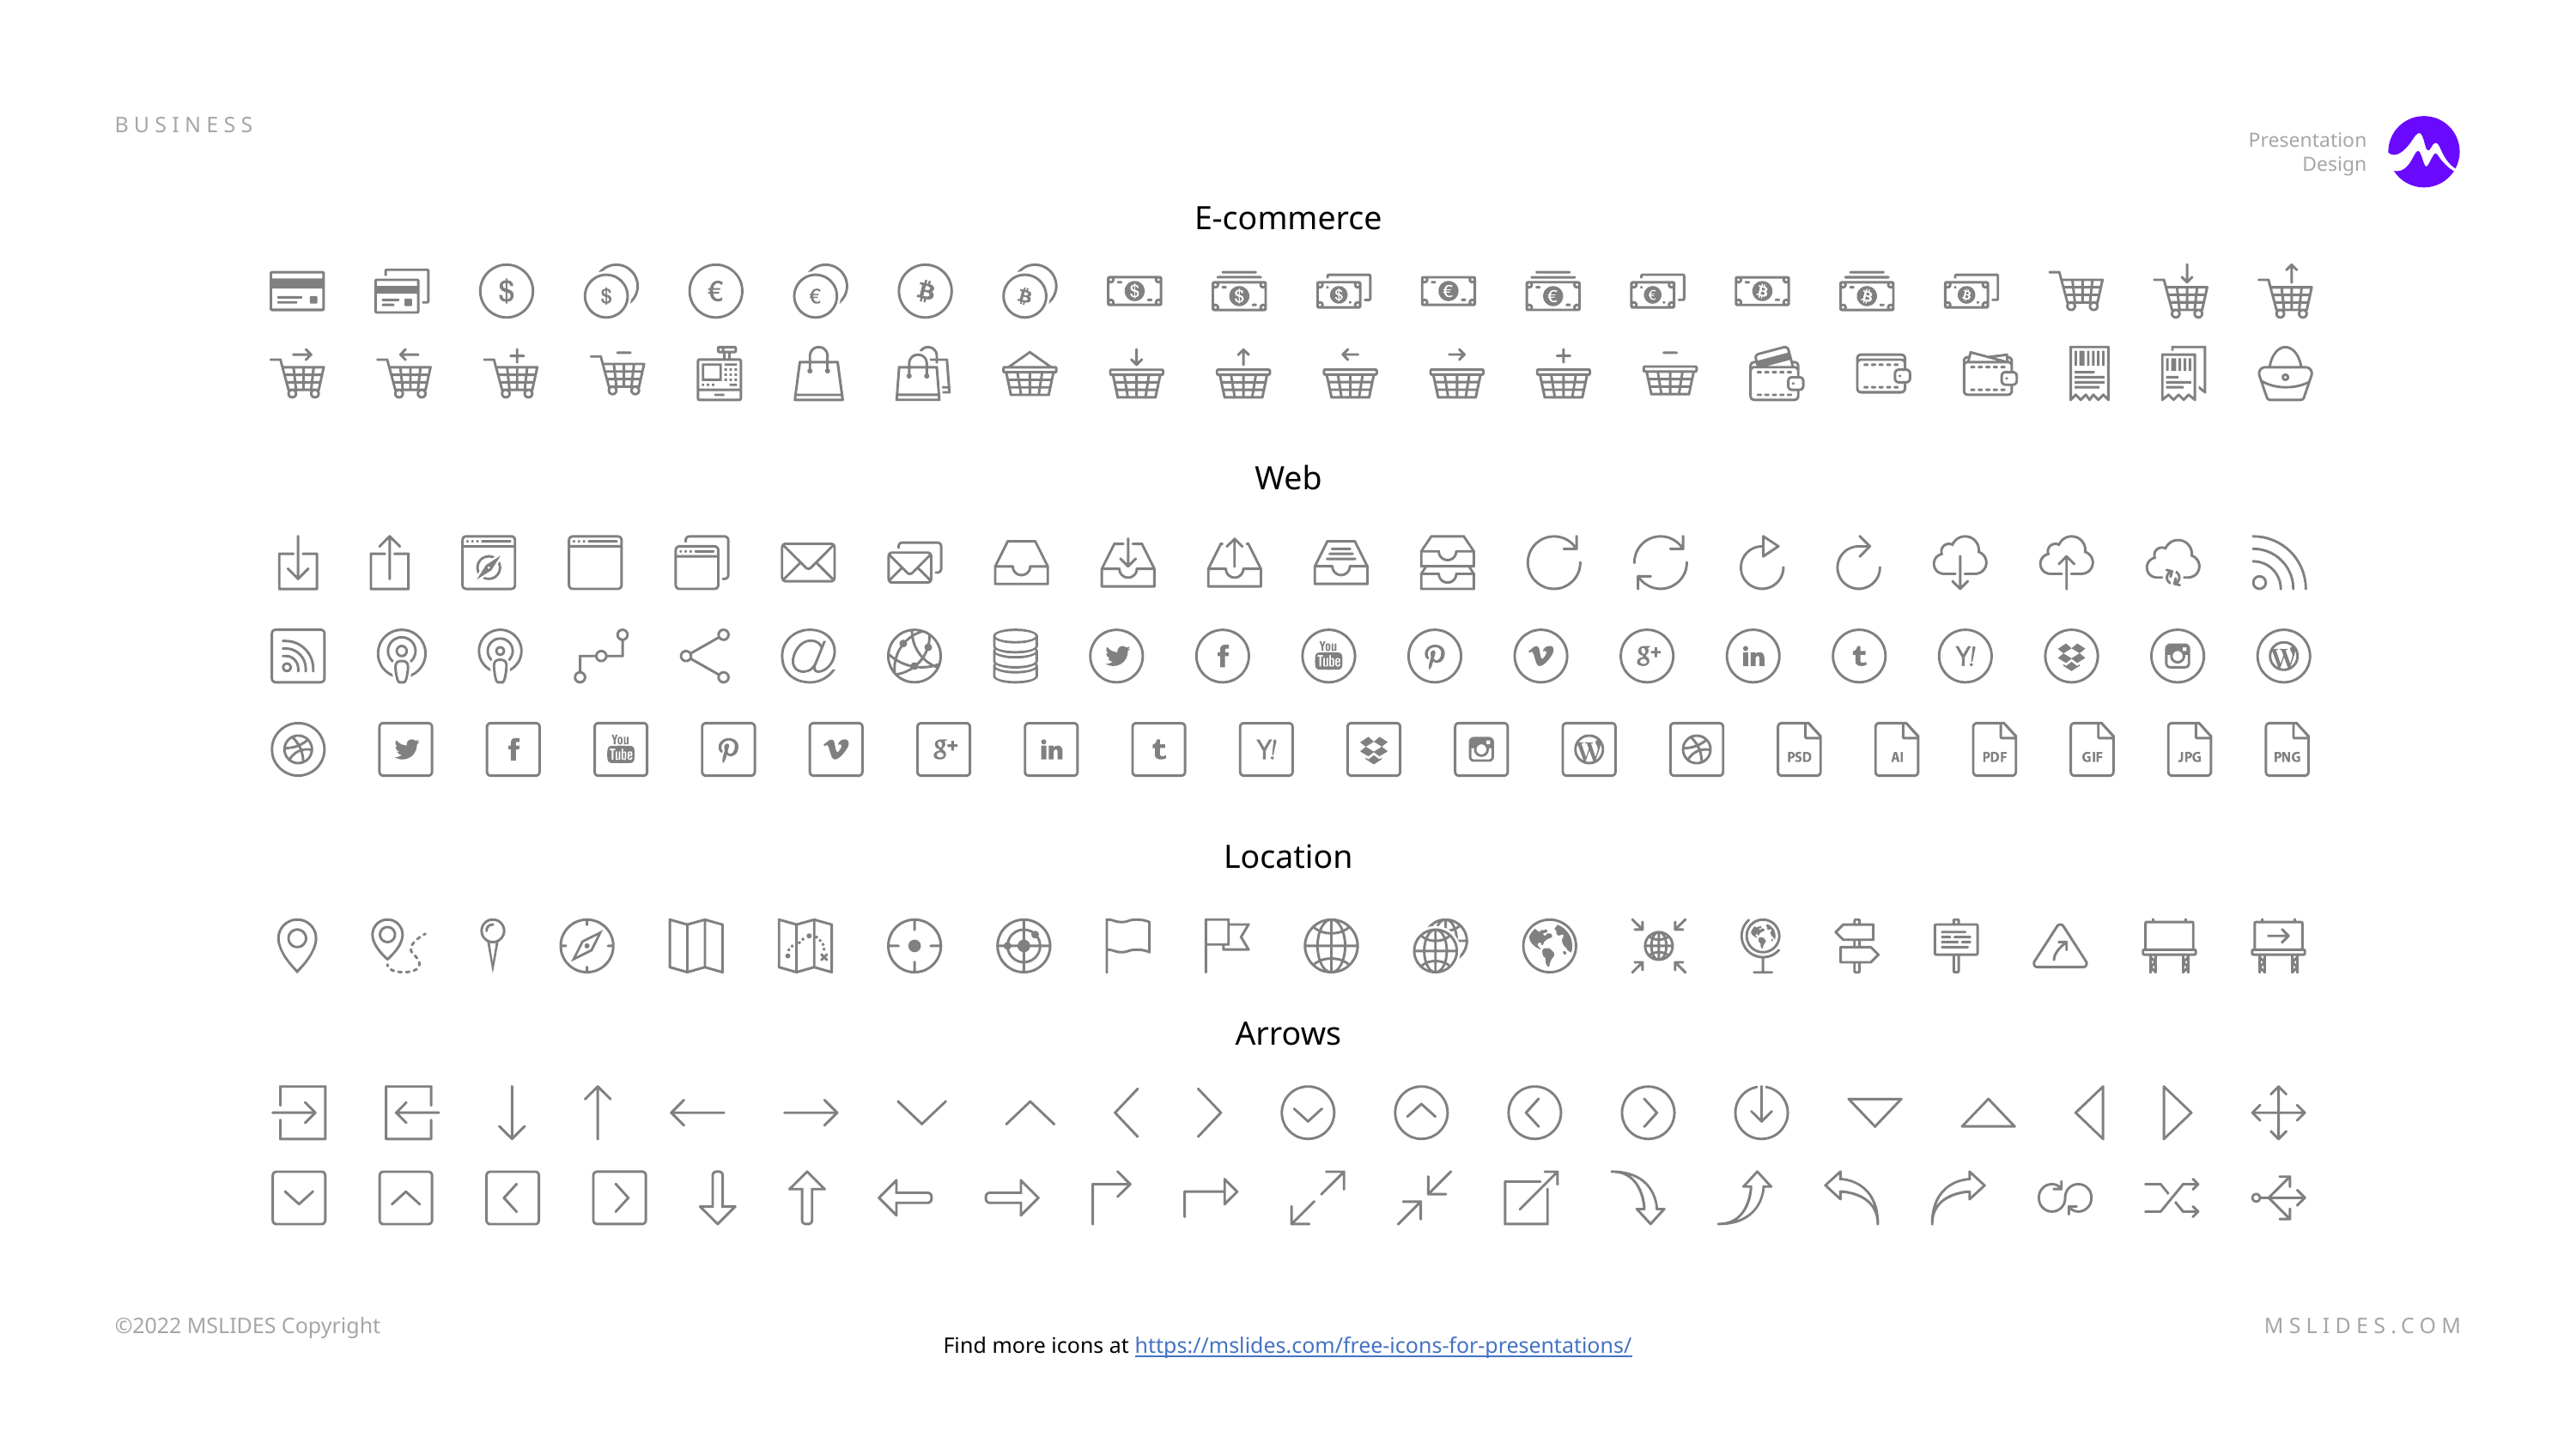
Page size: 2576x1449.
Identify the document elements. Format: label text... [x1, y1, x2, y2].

text_box [1212, 281, 1267, 312]
text_box [1017, 263, 1058, 305]
text_box [1397, 1200, 1423, 1226]
text_box [1526, 535, 1582, 591]
text_box [1107, 276, 1163, 306]
text_box [1326, 273, 1372, 301]
text_box [1322, 368, 1378, 399]
text_box [416, 936, 422, 941]
text_box [1513, 628, 1569, 684]
text_box [777, 918, 834, 974]
text_box [993, 540, 1049, 585]
text_box [1749, 345, 1805, 402]
text_box [485, 1170, 541, 1226]
text_box [1429, 368, 1485, 399]
text_box [477, 628, 523, 672]
text_box [1091, 1170, 1132, 1226]
text_box [1089, 628, 1145, 684]
text_box [808, 721, 864, 778]
text_box [1530, 276, 1577, 279]
text_box [2251, 1085, 2306, 1141]
text_box [2251, 1175, 2306, 1221]
text_box [1839, 281, 1895, 312]
text_box [2180, 263, 2194, 284]
text_box [684, 535, 730, 580]
text_box [674, 544, 720, 591]
text_box [483, 358, 539, 399]
text_box [993, 628, 1038, 684]
text_box [1643, 931, 1674, 961]
text_box [2251, 535, 2307, 591]
text_box Find more icons at https://mslides.com/free-icons-for-presentations/ [563, 1332, 2013, 1367]
text_box [1962, 350, 2019, 397]
text_box [1674, 961, 1687, 974]
text_box [592, 1170, 647, 1226]
text_box [292, 348, 313, 361]
text_box [919, 345, 951, 394]
text_box [1734, 1085, 1789, 1141]
text_box [897, 541, 943, 574]
text_box [896, 1100, 947, 1125]
text_box [1238, 722, 1294, 778]
text_box [1932, 535, 1988, 575]
text_box [696, 345, 743, 402]
text_box [1740, 535, 1785, 591]
text_box [886, 628, 943, 684]
text_box [498, 1085, 526, 1141]
text_box [1518, 1170, 1559, 1211]
text_box [1930, 1170, 1986, 1226]
text_box [1100, 543, 1156, 588]
text_box [478, 263, 535, 319]
text_box [1717, 1170, 1773, 1226]
text_box [1114, 1088, 1139, 1138]
text_box [1556, 348, 1571, 364]
text_box [1119, 537, 1137, 568]
text_box [2142, 918, 2197, 974]
text_box [781, 543, 836, 583]
text_box [271, 1170, 327, 1226]
text_box [412, 967, 418, 973]
text_box [1953, 273, 2000, 301]
text_box [1937, 628, 1993, 684]
text_box [590, 355, 646, 396]
text_box [788, 1170, 826, 1226]
text_box [2160, 353, 2196, 402]
text_box [1427, 918, 1468, 959]
text_box [1735, 276, 1790, 306]
text_box [1225, 537, 1244, 568]
text_box [1640, 273, 1686, 301]
text_box [1777, 721, 1822, 778]
text_box [559, 918, 615, 974]
text_box [1316, 281, 1362, 309]
text_box [1507, 1085, 1563, 1141]
text_box [2162, 1085, 2193, 1141]
text_box [2069, 721, 2115, 778]
text_box [1631, 961, 1644, 974]
text_box [1426, 1170, 1453, 1196]
text_box [699, 1170, 737, 1226]
text_box [616, 351, 632, 355]
text_box [1856, 353, 1911, 394]
text_box [2166, 721, 2213, 778]
text_box [668, 918, 724, 974]
text_box [1832, 628, 1887, 684]
text_box [1632, 535, 1685, 564]
text_box [2264, 721, 2310, 778]
text_box [2032, 923, 2088, 969]
text_box [1131, 722, 1187, 778]
text_box [1504, 1180, 1549, 1226]
text_box [1674, 918, 1687, 931]
text_box [1419, 535, 1475, 591]
text_box [897, 263, 953, 319]
text_box Web [796, 451, 1781, 503]
text_box [1525, 281, 1581, 312]
text_box [378, 721, 434, 778]
text_box [1204, 918, 1250, 973]
text_box [2150, 628, 2206, 684]
text_box [1341, 348, 1359, 361]
text_box [277, 552, 319, 591]
text_box [2038, 1180, 2093, 1216]
text_box [1413, 928, 1459, 974]
text_box [2256, 628, 2312, 684]
text_box [1834, 918, 1880, 974]
text_box [270, 628, 326, 684]
text_box [492, 658, 508, 684]
text_box [1824, 1170, 1880, 1226]
text_box [1745, 918, 1781, 954]
text_box [688, 263, 744, 319]
text_box E-commerce [796, 191, 1781, 243]
text_box [1951, 555, 1969, 591]
text_box [2044, 628, 2099, 684]
text_box [378, 535, 401, 580]
text_box [480, 918, 506, 973]
text_box [279, 1085, 327, 1141]
text_box [568, 535, 623, 591]
text_box [276, 918, 318, 973]
text_box [793, 345, 844, 402]
text_box [485, 721, 541, 778]
text_box [793, 273, 839, 319]
text_box [783, 1099, 839, 1127]
text_box [1002, 273, 1048, 319]
text_box [378, 1170, 434, 1226]
text_box [1620, 1085, 1676, 1141]
text_box [1561, 721, 1617, 778]
text_box [371, 918, 404, 961]
text_box [1320, 1170, 1346, 1196]
text_box [1194, 628, 1250, 684]
text_box [1183, 1178, 1239, 1218]
text_box [1847, 1097, 1903, 1128]
text_box [2285, 263, 2299, 284]
text_box Location [796, 829, 1781, 882]
text_box [394, 659, 410, 684]
text_box [701, 721, 756, 778]
text_box [2153, 278, 2208, 319]
text_box [1642, 365, 1698, 396]
text_box [2038, 535, 2094, 575]
text_box [1668, 721, 1725, 778]
text_box [593, 721, 649, 778]
text_box [2145, 538, 2201, 579]
text_box [878, 1179, 933, 1217]
text_box [376, 358, 432, 399]
text_box [996, 918, 1052, 974]
text_box [1236, 348, 1250, 367]
text_box [2257, 345, 2313, 402]
text_box [1130, 348, 1143, 367]
text_box [1303, 918, 1359, 974]
text_box [2257, 278, 2313, 319]
text_box [2251, 918, 2306, 974]
text_box [2171, 345, 2207, 394]
text_box [583, 273, 629, 319]
text_box [1844, 276, 1890, 279]
text_box [1002, 350, 1058, 397]
text_box [1109, 368, 1164, 399]
text_box [270, 358, 325, 399]
text_box [2074, 1085, 2105, 1141]
text_box [1406, 628, 1462, 684]
text_box [1637, 561, 1689, 591]
text_box Arrows [796, 1007, 1781, 1058]
text_box [1394, 1085, 1449, 1141]
text_box [270, 721, 326, 778]
text_box [2048, 270, 2105, 312]
text_box [376, 628, 427, 677]
text_box [461, 535, 517, 591]
text_box [1197, 1088, 1223, 1138]
text_box [385, 1085, 433, 1141]
text_box [1933, 918, 1979, 974]
text_box [1631, 918, 1644, 931]
text_box [984, 1179, 1040, 1217]
text_box [2174, 1200, 2200, 1218]
text_box [1535, 270, 1571, 274]
text_box [679, 628, 730, 684]
text_box [2144, 1178, 2200, 1213]
text_box [1105, 918, 1151, 974]
text_box [374, 278, 420, 314]
text_box [1215, 368, 1272, 399]
text_box [2069, 345, 2110, 402]
text_box [1346, 721, 1402, 778]
text_box [1313, 540, 1369, 585]
text_box [781, 628, 836, 684]
text_box [1216, 276, 1262, 279]
text_box [394, 1101, 440, 1125]
text_box [1420, 276, 1477, 306]
text_box [1619, 628, 1675, 684]
text_box [1960, 1097, 2016, 1128]
text_box [916, 722, 972, 778]
text_box [287, 535, 310, 580]
text_box [1535, 368, 1592, 399]
text_box [384, 268, 430, 304]
text_box [1943, 281, 1990, 309]
text_box [886, 918, 943, 974]
text_box [895, 353, 941, 402]
text_box [2172, 570, 2181, 587]
text_box [1024, 722, 1079, 778]
text_box [1301, 628, 1357, 684]
text_box [584, 1085, 612, 1141]
text_box [1874, 721, 1920, 778]
text_box [1005, 1100, 1055, 1125]
text_box [1630, 281, 1676, 309]
text_box [270, 270, 325, 312]
text_box [1610, 1170, 1666, 1226]
text_box [1662, 351, 1678, 355]
text_box [1740, 919, 1780, 974]
text_box [1725, 628, 1781, 684]
text_box [1836, 535, 1881, 591]
text_box [2166, 568, 2173, 585]
text_box [1971, 721, 2018, 778]
text_box [1448, 348, 1466, 361]
text_box [1849, 270, 1885, 274]
text_box [574, 628, 629, 684]
text_box [670, 1099, 726, 1127]
text_box [1454, 721, 1510, 778]
text_box [807, 263, 848, 305]
text_box [1221, 270, 1257, 274]
text_box [369, 552, 410, 591]
text_box [1522, 918, 1577, 974]
text_box [271, 1101, 317, 1125]
text_box [1290, 1200, 1315, 1226]
text_box [1280, 1085, 1336, 1141]
text_box [598, 263, 640, 305]
text_box [509, 348, 525, 364]
text_box [887, 551, 933, 585]
text_box [1206, 543, 1262, 588]
text_box [2057, 555, 2075, 591]
text_box [398, 348, 420, 361]
